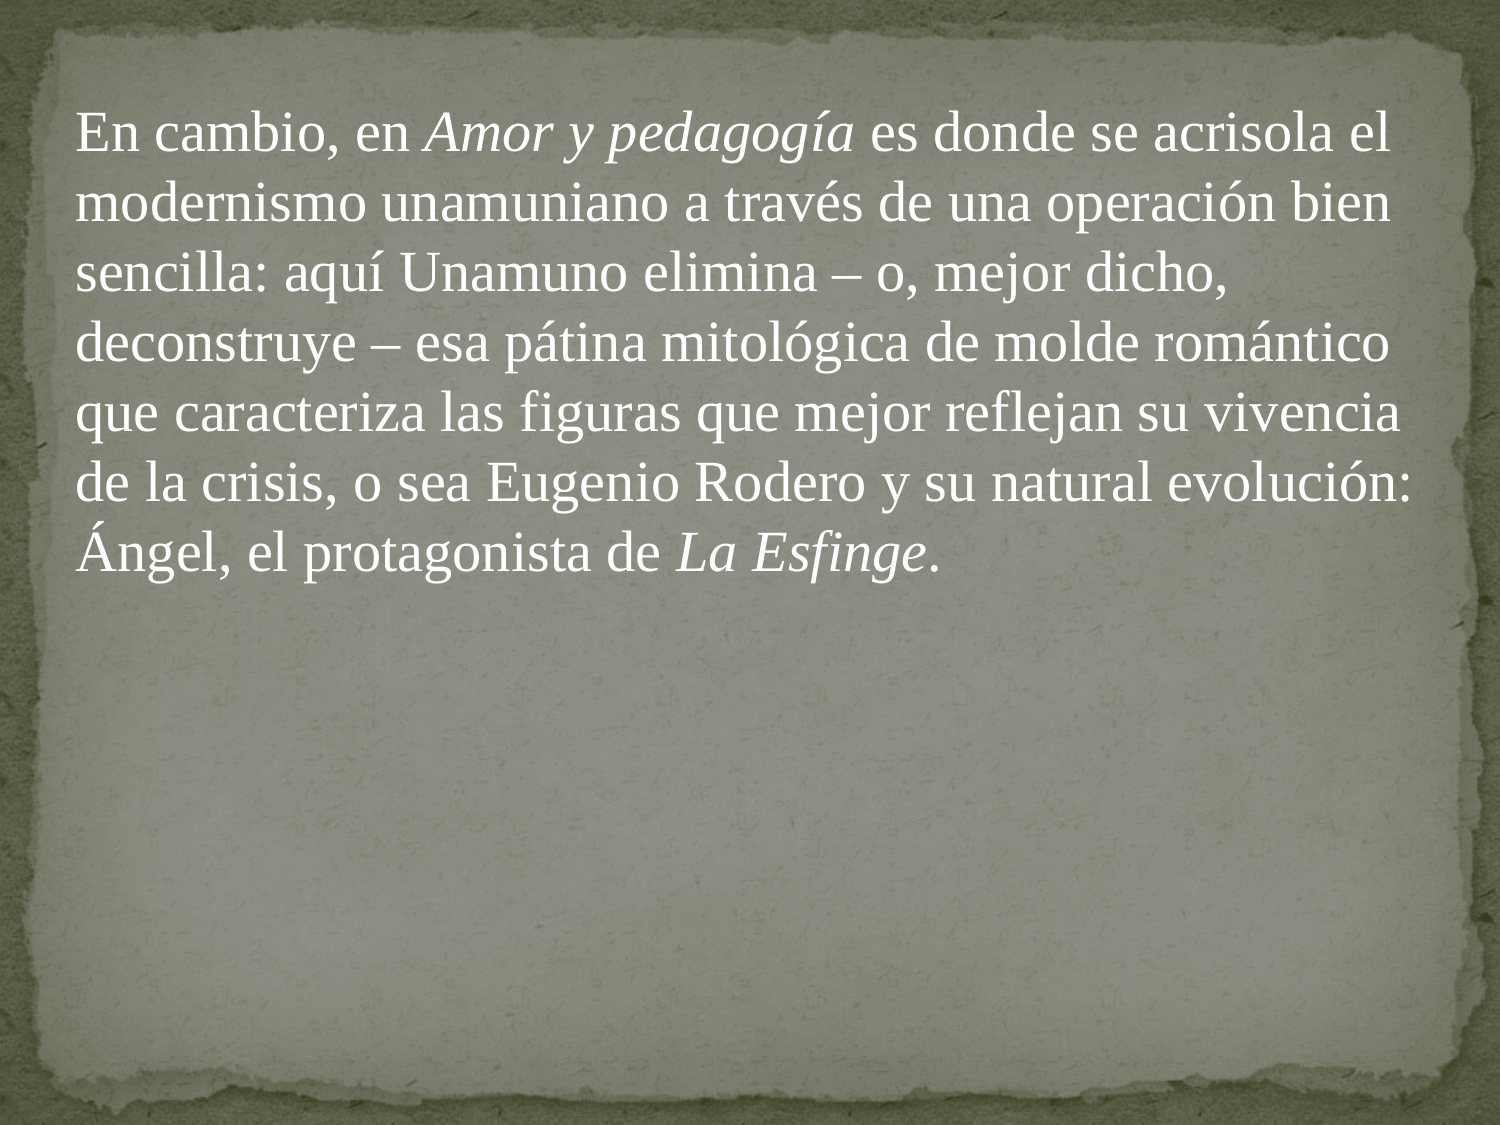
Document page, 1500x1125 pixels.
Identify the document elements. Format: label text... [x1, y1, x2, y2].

text_box En cambio, en Amor y pedagogía es donde se acrisola el modernismo unamuniano a través de una operación bien sencilla: aquí Unamuno elimina – o, mejor dicho, deconstruye – esa pátina mitológica de molde romántico que caracteriza las figuras que mejor reflejan su vivencia de la crisis, o sea Eugenio Rodero y su natural evolución: Ángel, el protagonista de La Esfinge. [60, 85, 1437, 591]
text_box [0, 0, 1441, 86]
